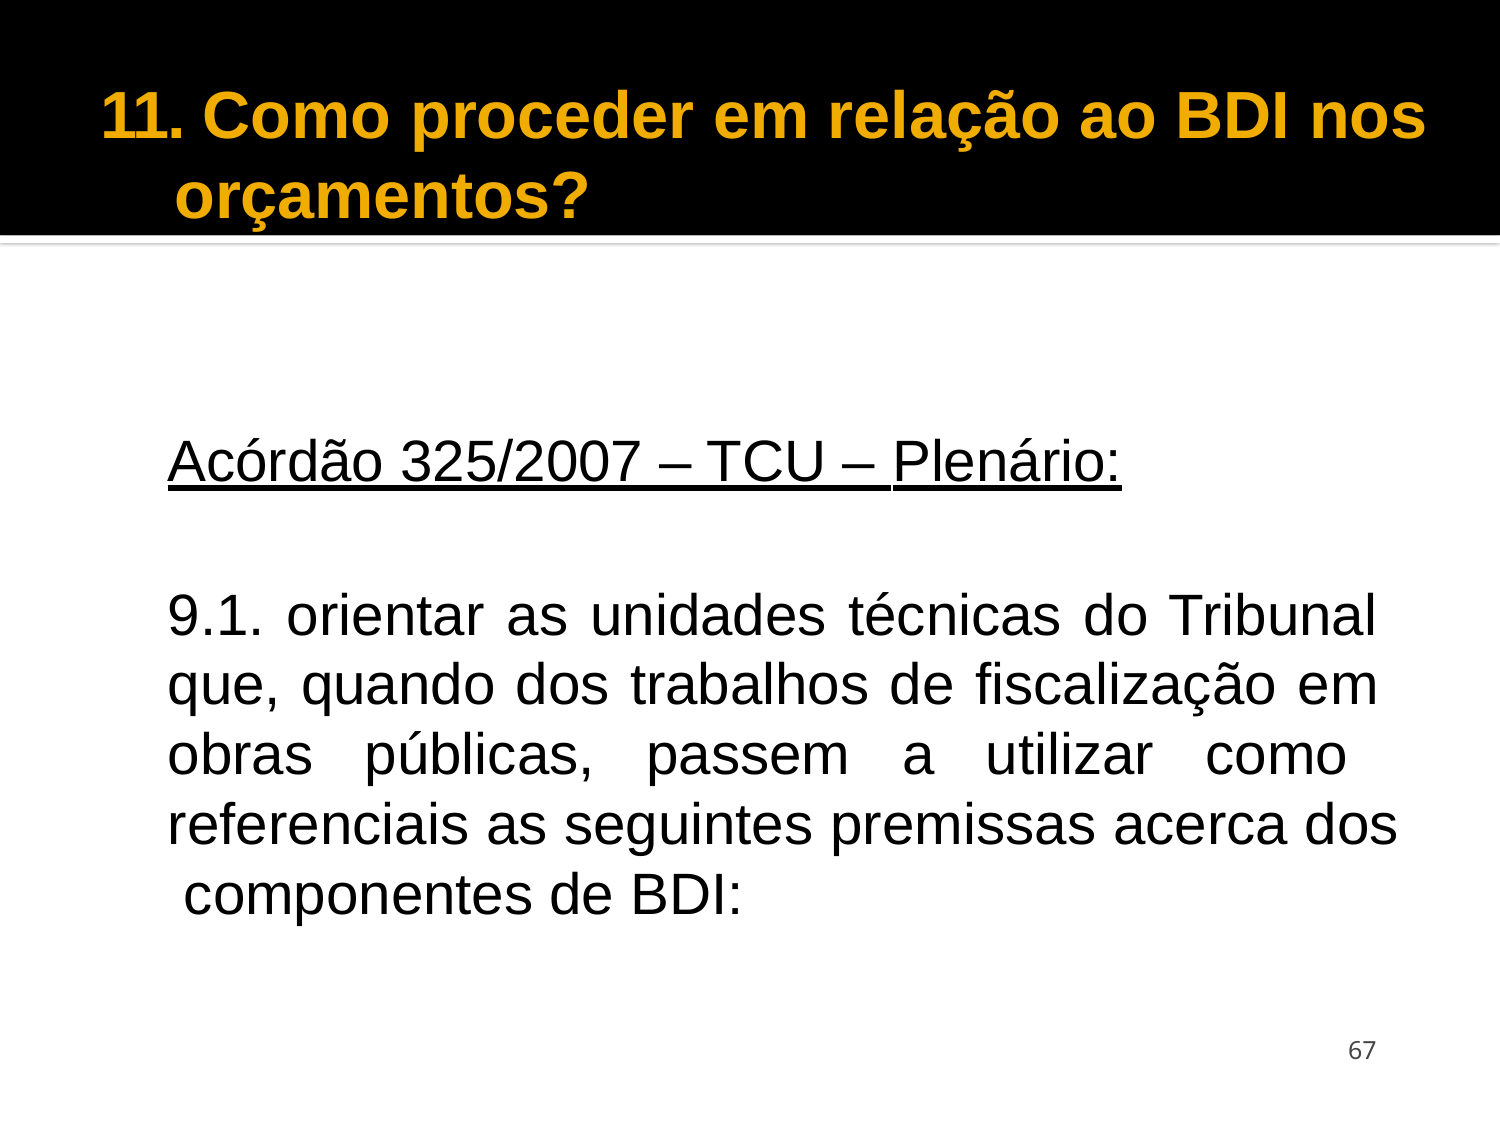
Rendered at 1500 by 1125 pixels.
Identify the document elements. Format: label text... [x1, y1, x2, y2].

text_box Acórdão 325/2007 – TCU – Plenário: 9.1. orientar as unidades técnicas do Tribunal que, quando dos trabalhos de fiscalização em obras públicas, passem a utilizar como referenciais as seguintes premissas acerca dos componentes de BDI: [165, 423, 1338, 927]
slide_number 67 [1338, 416, 1377, 1069]
title 11. Como proceder em relação ao BDI nos orçamentos? [75, 10, 1447, 246]
text_box Acórdão 325/2007 – TCU – Plenário: 9.1. orientar as unidades técnicas do Tribunal que, quando dos trabalhos de fiscalização em obras públicas, passem a utilizar como referenciais as seguintes premissas acerca dos componentes de BDI: [1377, 423, 1400, 927]
